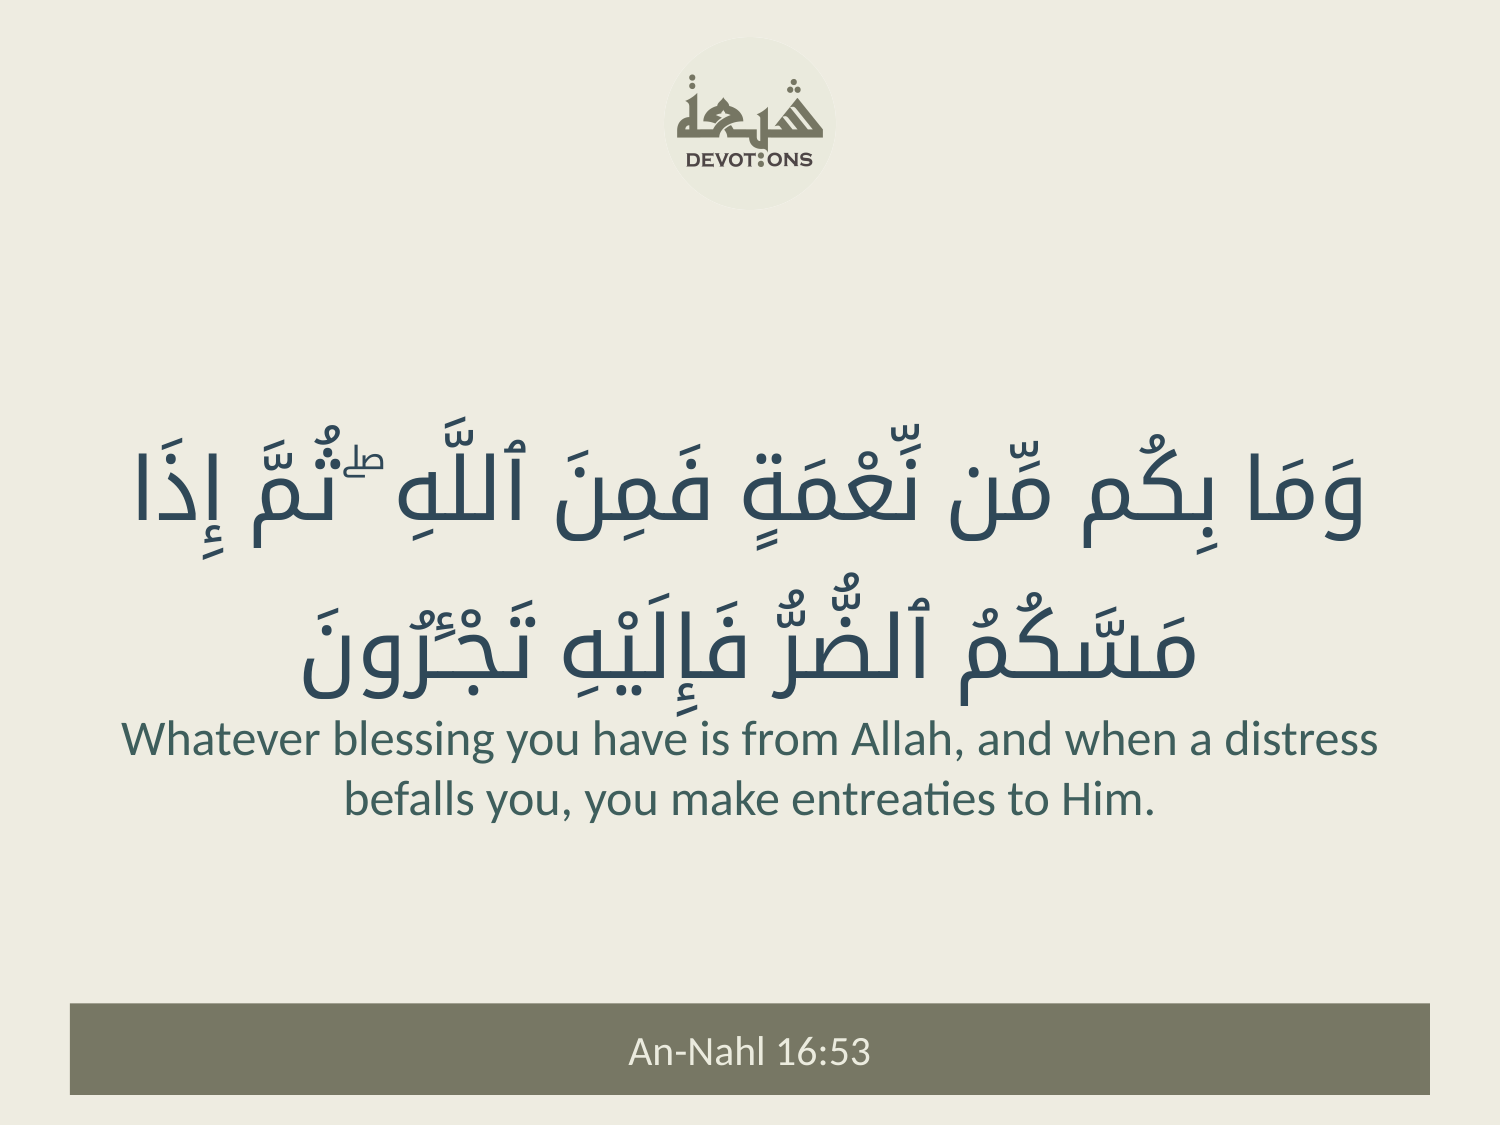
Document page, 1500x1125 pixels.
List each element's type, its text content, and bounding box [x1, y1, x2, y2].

list وَمَا بِكُم مِّن نِّعْمَةٍ فَمِنَ ٱللَّهِ ۖ ثُمَّ إِذَا مَسَّكُمُ ٱلضُّرُّ فَإِلَيْهِ تَجْـَٔرُونَ Whatever blessing you have is from Allah, and when a distress befalls you, you make entreaties to Him. [69, 203, 1430, 1003]
list An-Nahl 16:53 [69, 1003, 1430, 1095]
picture [656, 29, 844, 203]
